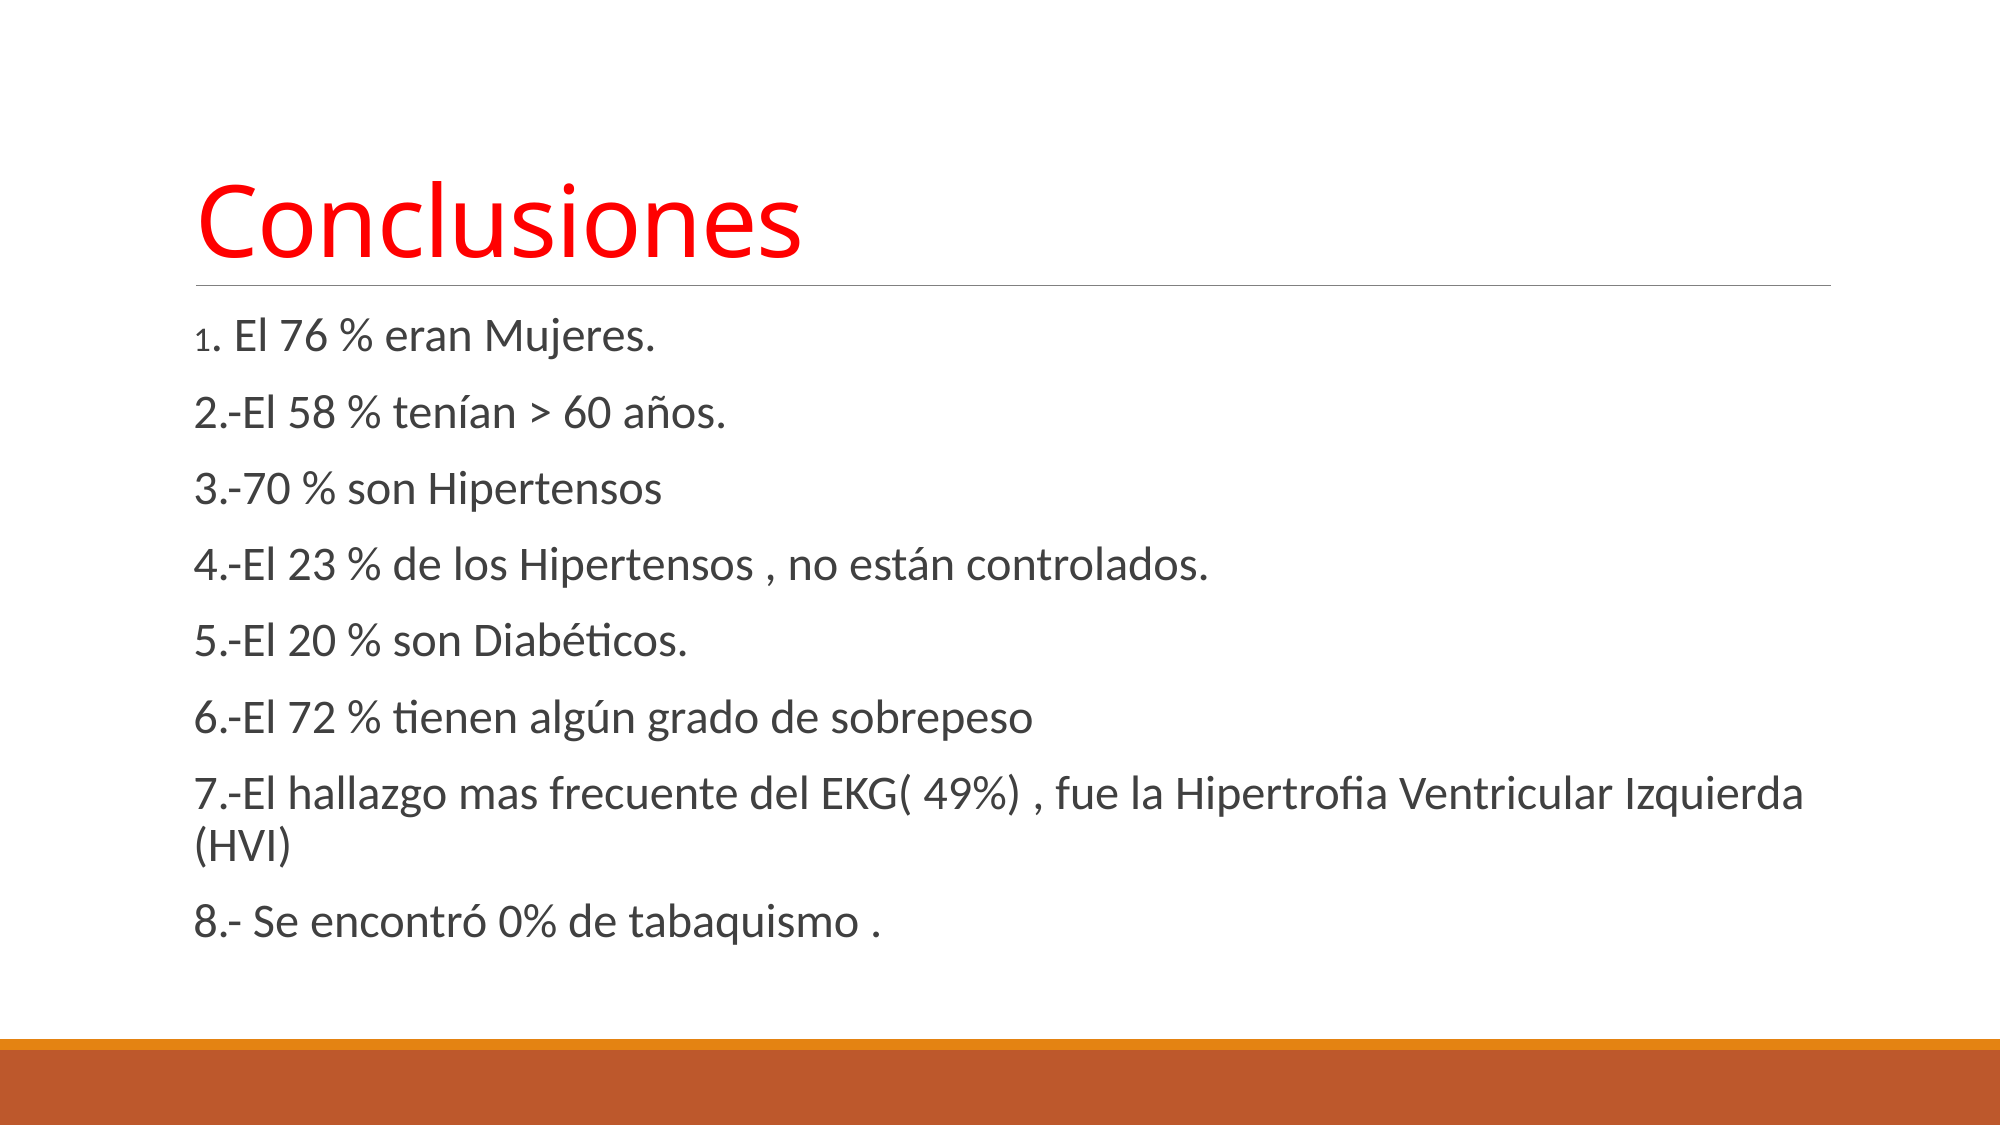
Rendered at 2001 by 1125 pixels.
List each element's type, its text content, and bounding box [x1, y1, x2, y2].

list 1. El 76 % eran Mujeres. 2.-El 58 % tenían > 60 años. 3.-70 % son Hipertensos 4.-El 23 % de los Hipertensos , no están controlados. 5.-El 20 % son Diabéticos. 6.-El 72 % tienen algún grado de sobrepeso 7.-El hallazgo mas frecuente del EKG( 49%) , fue la Hipertrofia Ventricular Izquierda (HVI) 8.- Se encontró 0% de tabaquismo . [180, 302, 1830, 963]
title Conclusiones [180, 47, 1830, 285]
